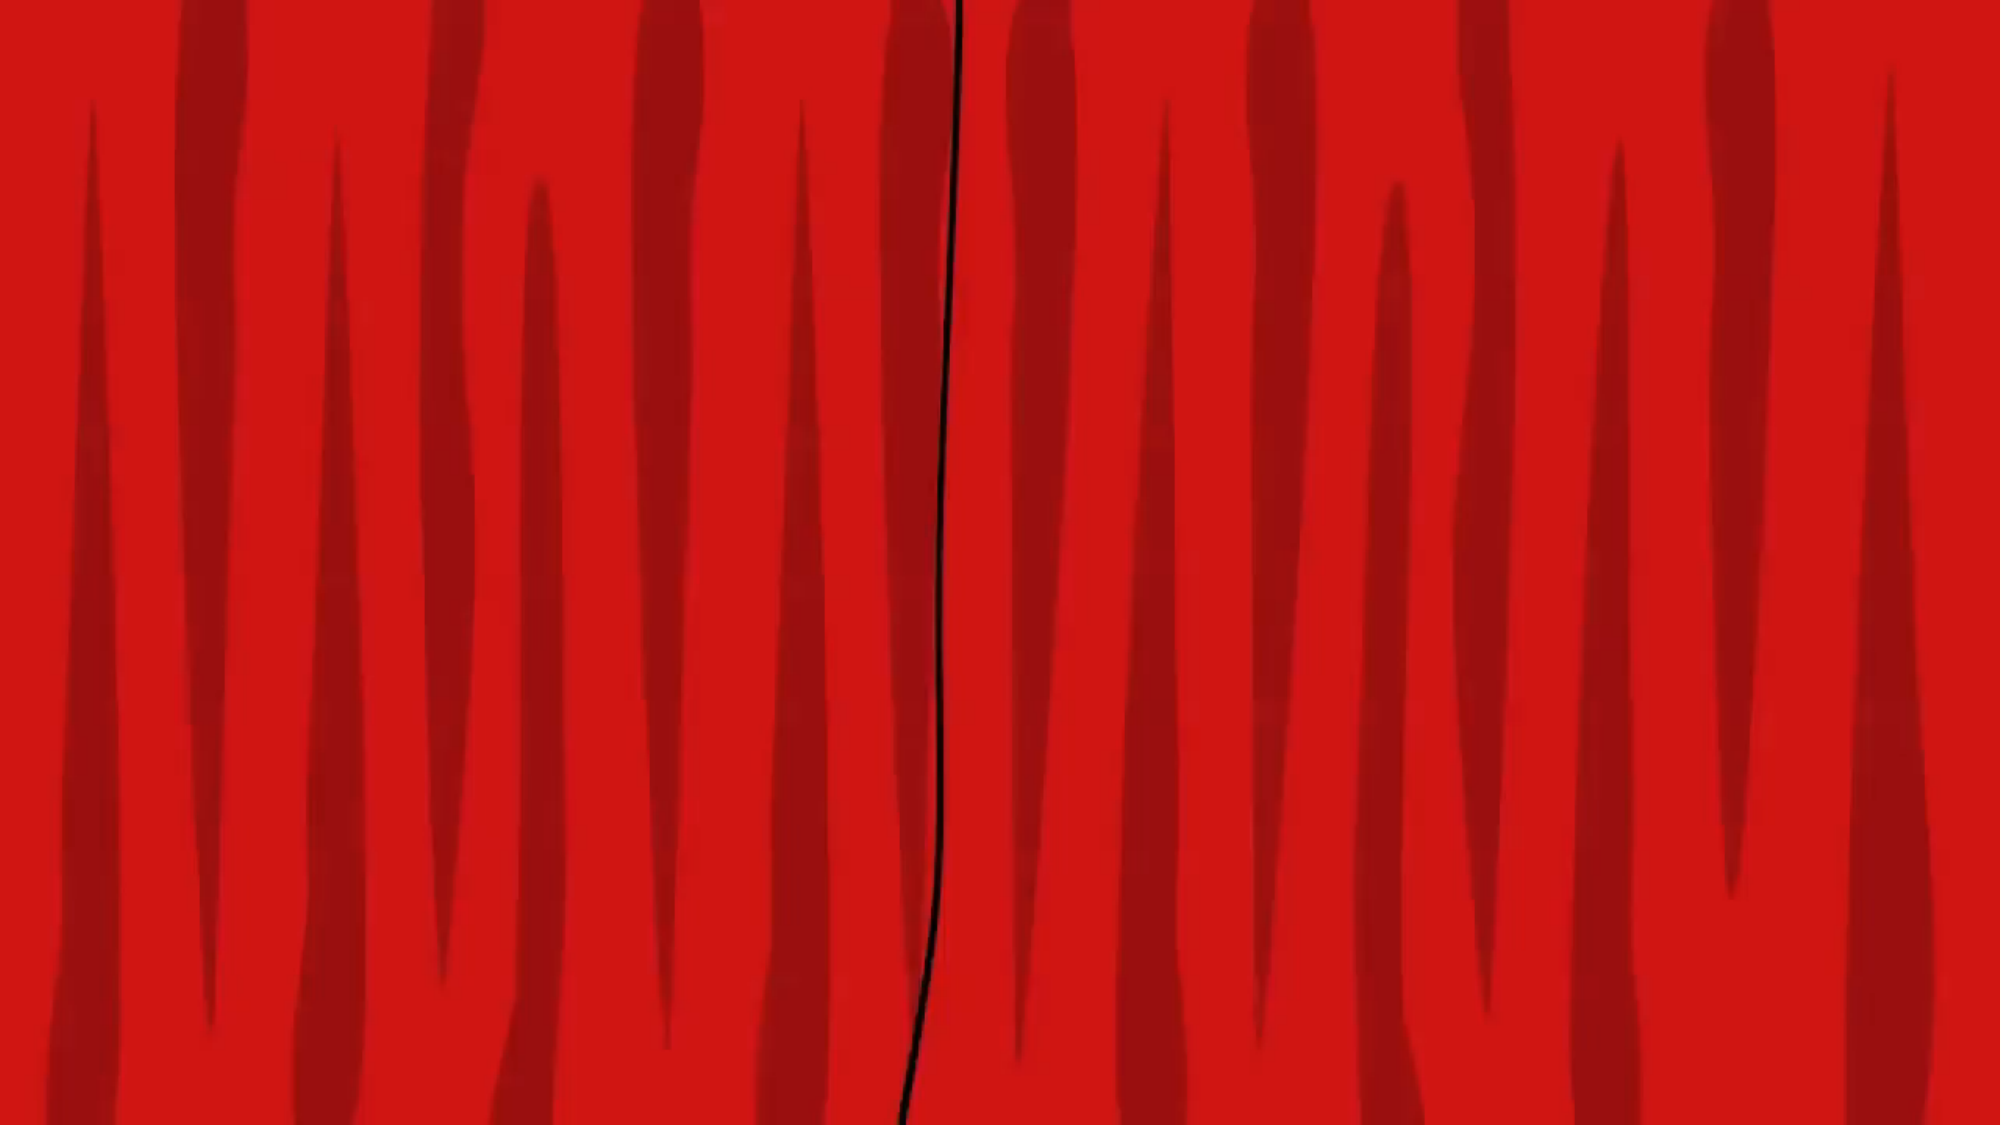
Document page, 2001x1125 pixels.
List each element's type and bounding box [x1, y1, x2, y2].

text_box [0, 0, 2000, 1125]
